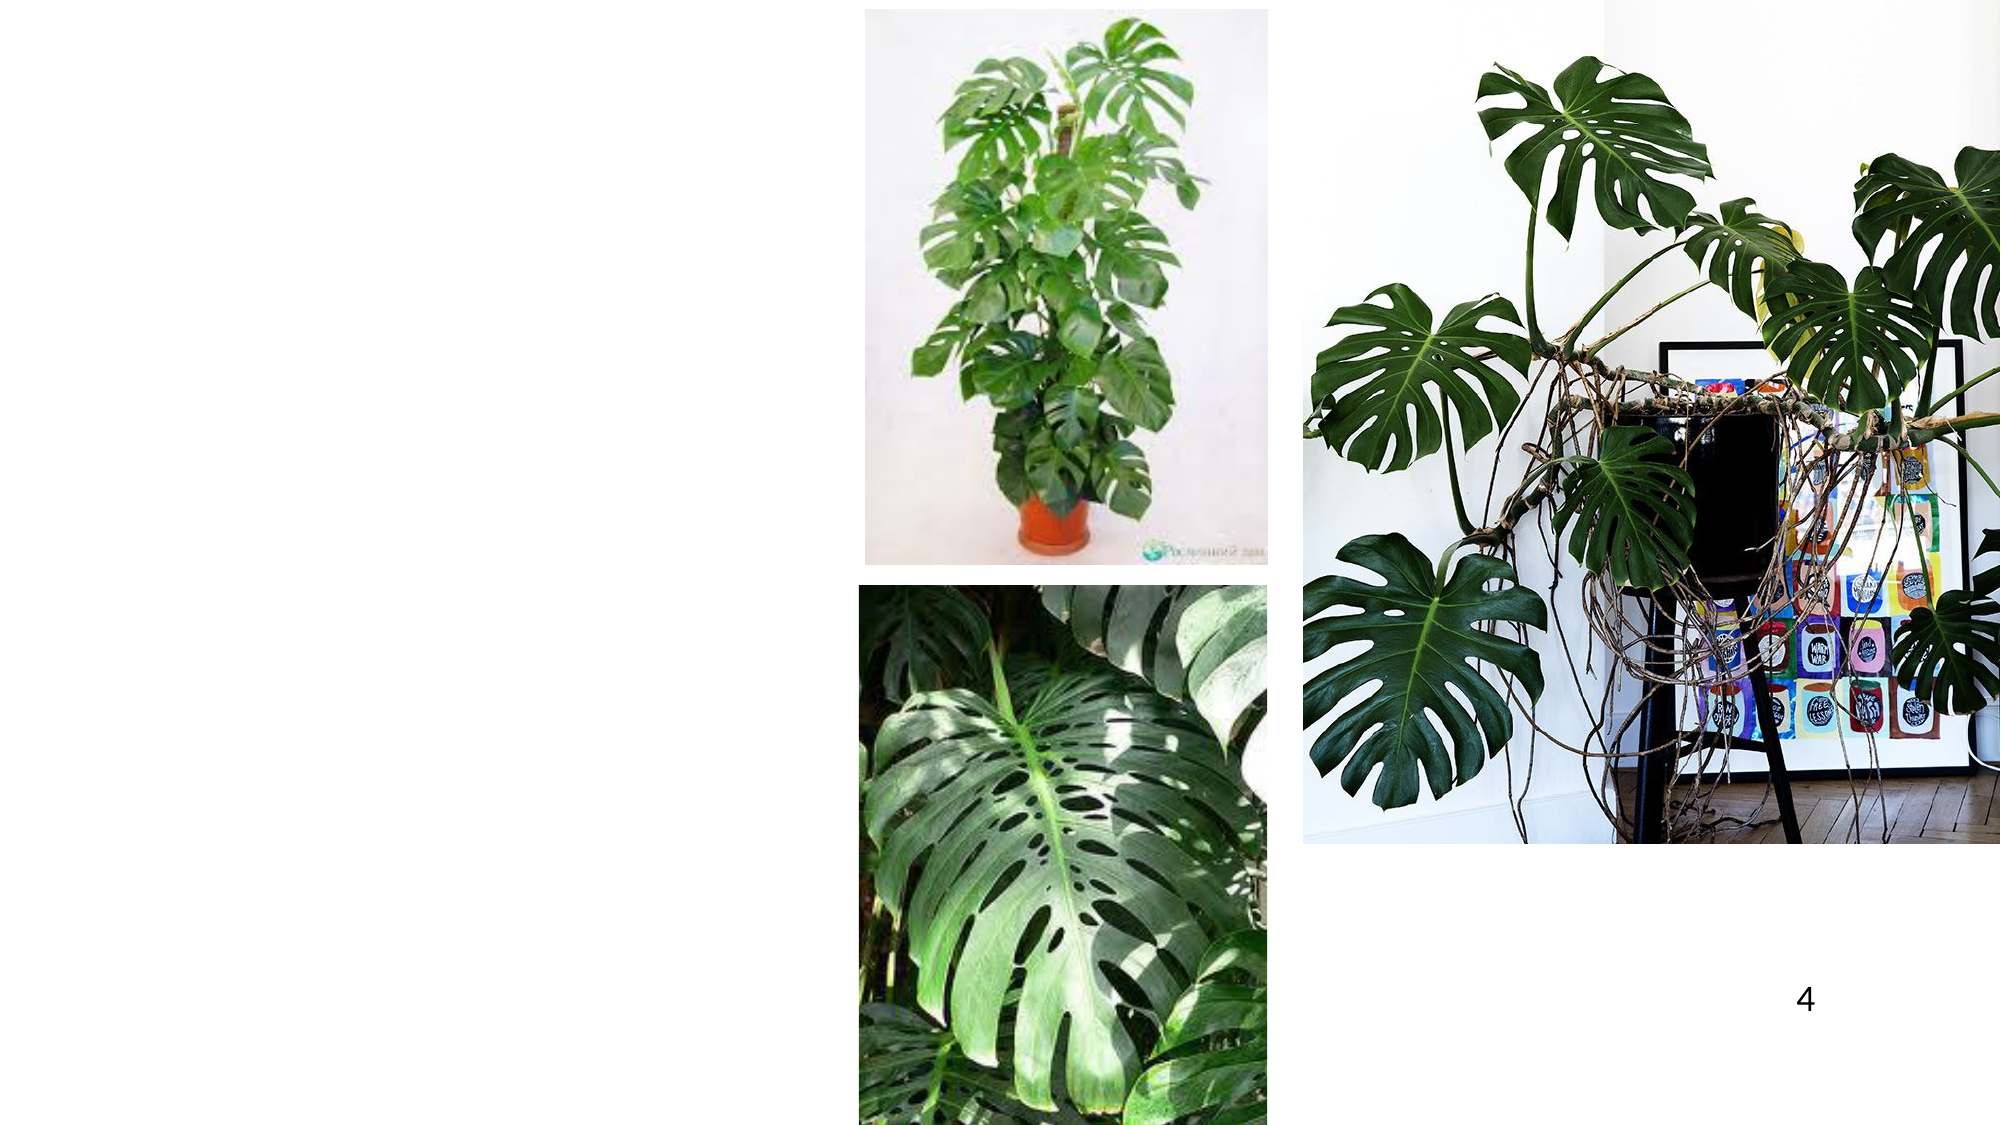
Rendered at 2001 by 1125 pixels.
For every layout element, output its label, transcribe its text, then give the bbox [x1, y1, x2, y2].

picture [1301, 0, 2000, 844]
picture [865, 9, 1268, 565]
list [858, 585, 1268, 1125]
text_box 4 [1781, 966, 1944, 1078]
